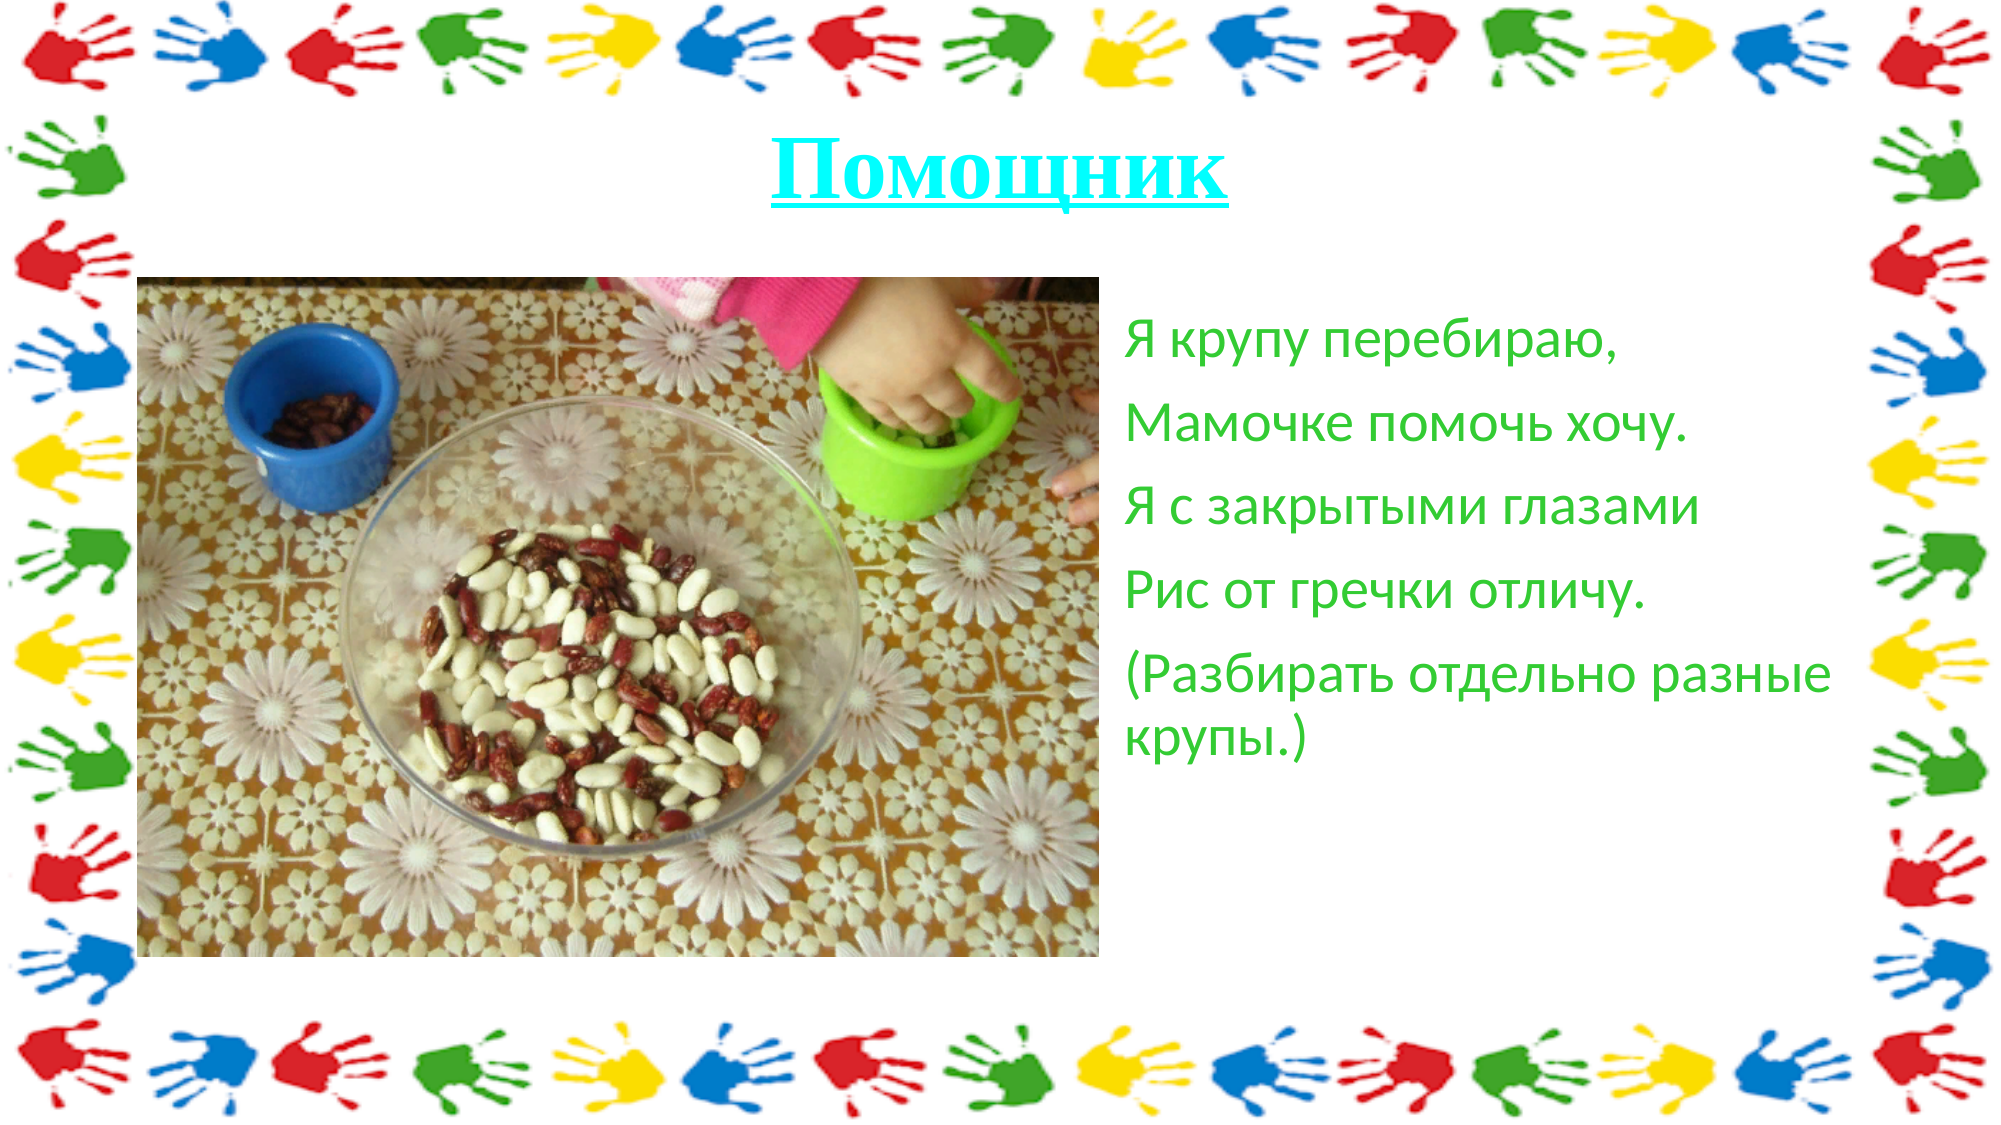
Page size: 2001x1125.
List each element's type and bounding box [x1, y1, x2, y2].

list [137, 277, 1099, 957]
picture [0, 0, 2000, 1122]
